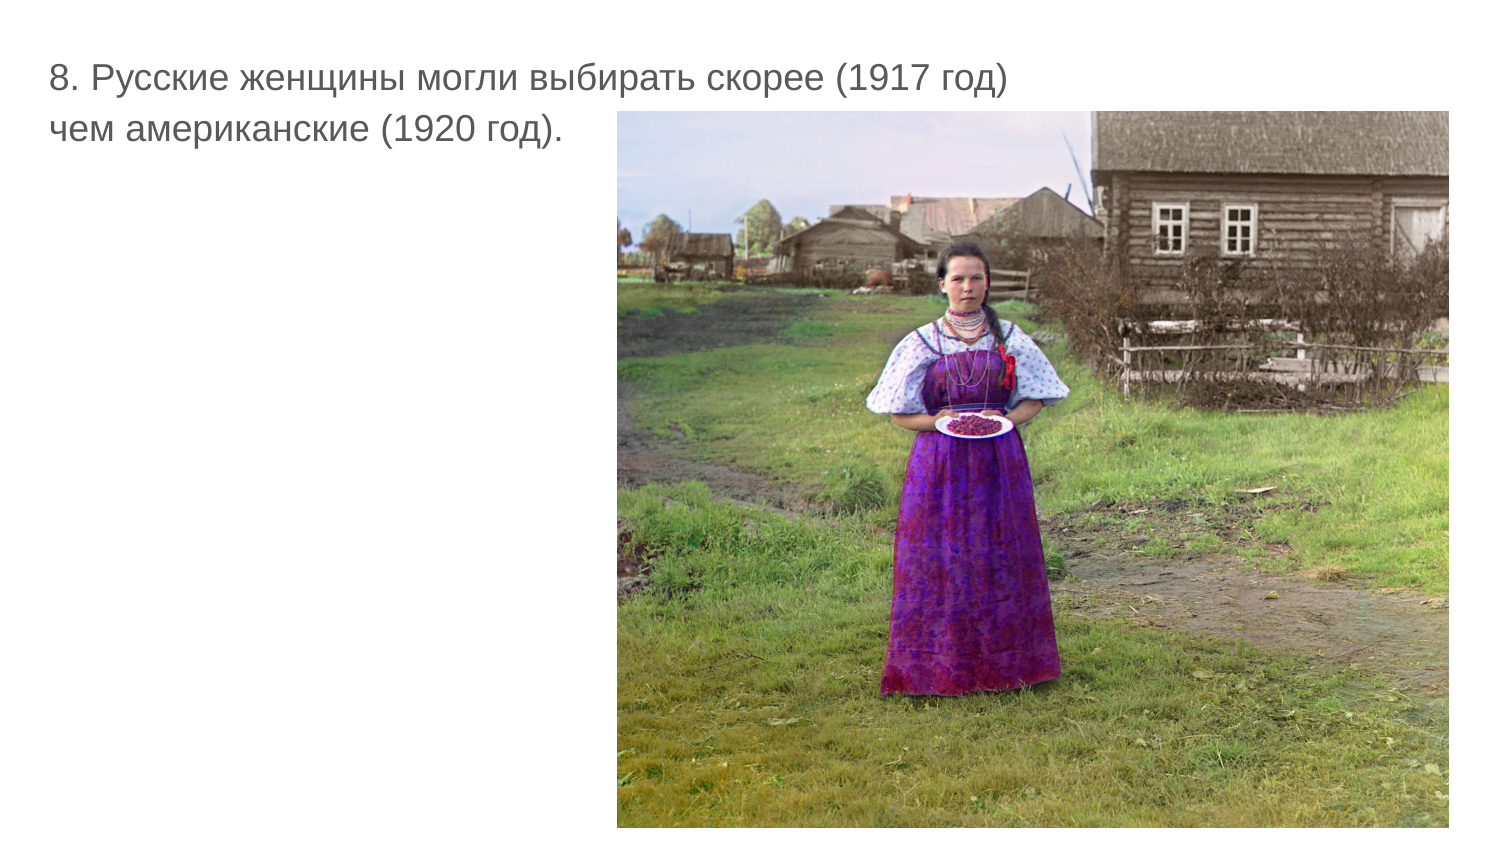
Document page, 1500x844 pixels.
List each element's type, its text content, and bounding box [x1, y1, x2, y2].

picture [617, 111, 1450, 828]
list 8. Русские женщины могли выбирать скорее (1917 год) чем американские (1920 год). [34, 30, 1432, 592]
